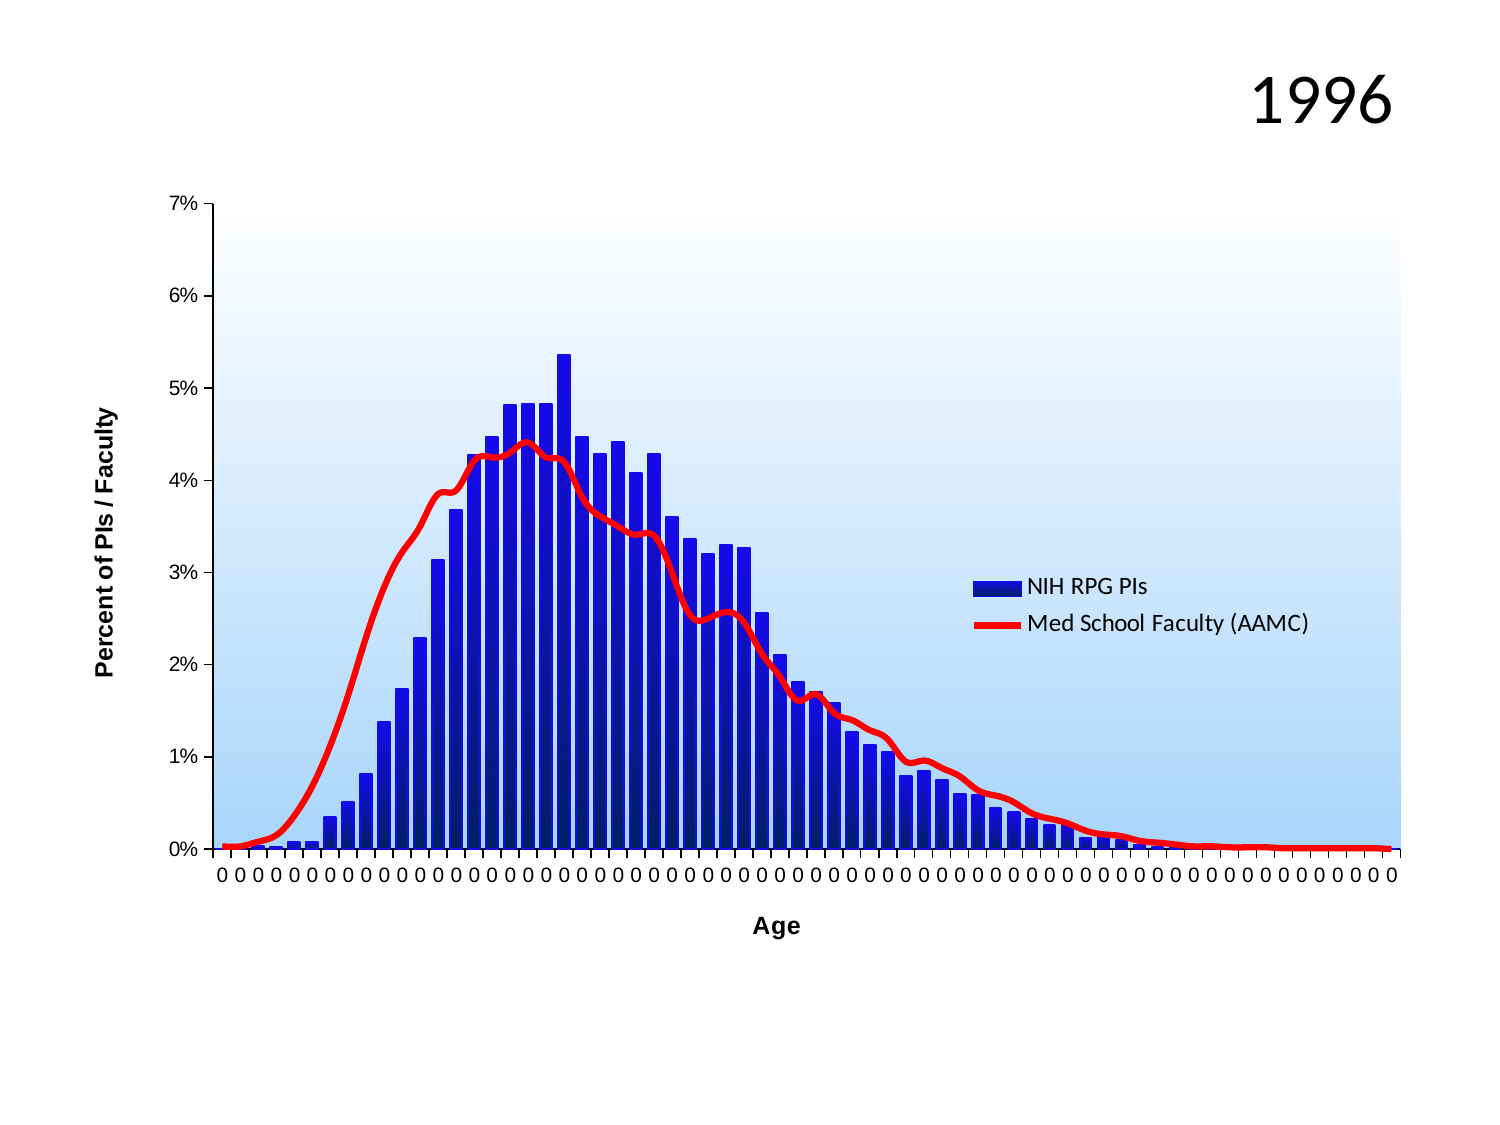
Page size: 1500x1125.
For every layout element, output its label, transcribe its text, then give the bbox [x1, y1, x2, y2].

text_box 1996 [74, 45, 1425, 171]
chart [74, 172, 1426, 953]
